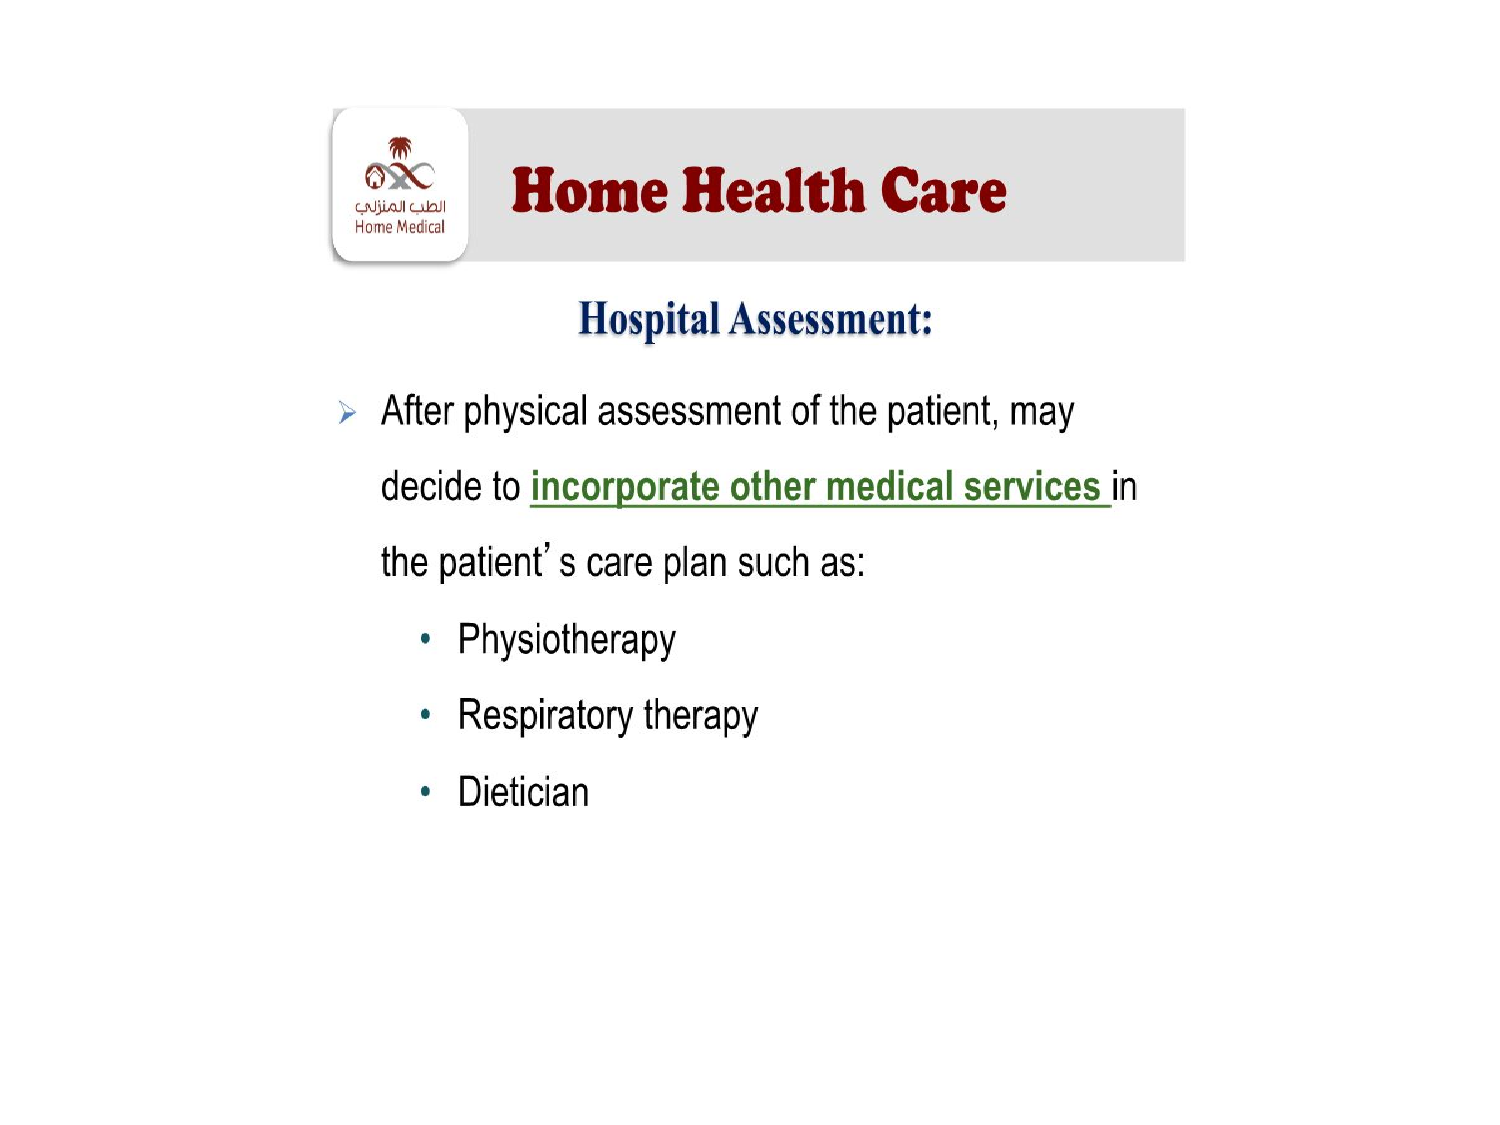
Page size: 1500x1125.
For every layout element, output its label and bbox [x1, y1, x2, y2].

picture [237, 49, 1274, 951]
